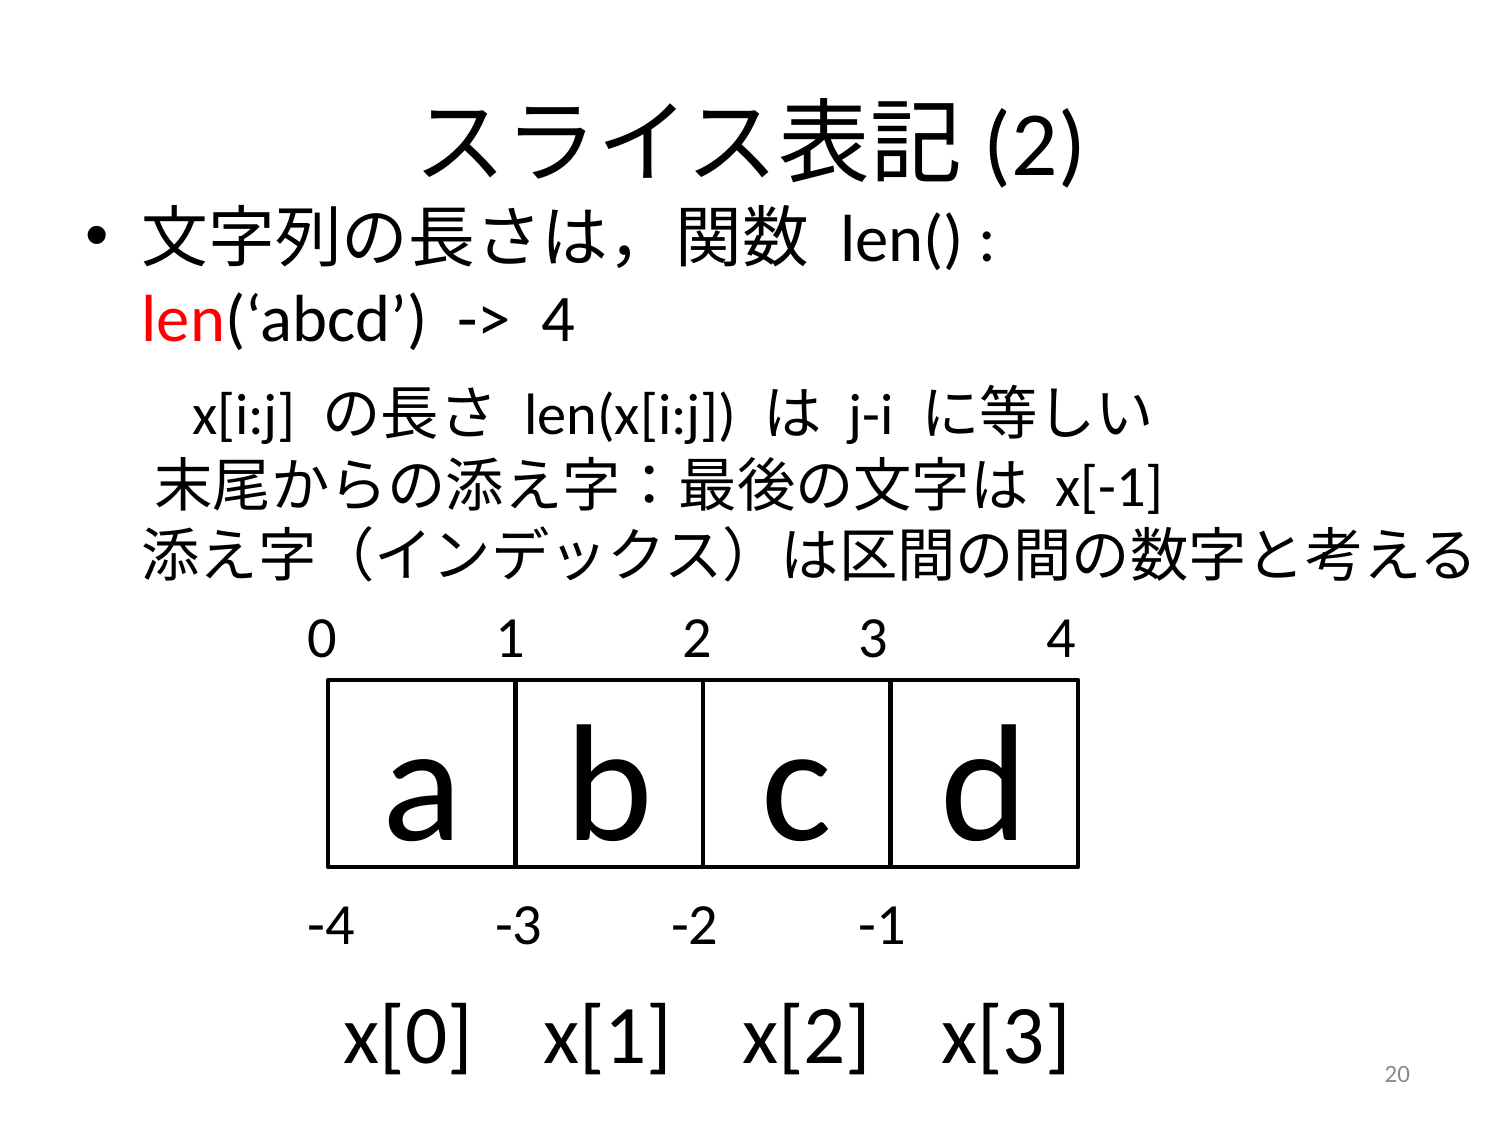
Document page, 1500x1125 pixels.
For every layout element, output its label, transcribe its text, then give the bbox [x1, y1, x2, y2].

text_box x[2] [727, 972, 887, 1088]
list 文字列の長さは，関数 len() : len(‘abcd’) -> 4 x[i:j] の長さ len(x[i:j]) は j-i に等しい 末尾からの添え字：最後の文字は x[-1] 添え字（インデックス）は区間の間の数字と考える [70, 186, 1500, 930]
text_box -2 [656, 878, 750, 964]
text_box x[1] [528, 972, 688, 1088]
text_box -4 [292, 878, 387, 964]
text_box x[3] [926, 972, 1086, 1088]
text_box d [889, 678, 1080, 869]
text_box 3 [843, 591, 905, 677]
text_box a [326, 678, 514, 869]
text_box x[0] [329, 972, 489, 1088]
text_box -1 [843, 878, 938, 964]
text_box 1 [480, 591, 542, 677]
text_box 4 [1031, 591, 1093, 677]
text_box 0 [292, 591, 355, 677]
text_box c [701, 678, 889, 869]
text_box b [514, 678, 701, 869]
slide_number 20 [1074, 1042, 1425, 1103]
text_box 2 [667, 591, 730, 677]
title スライス表記(2) [74, 44, 1426, 186]
text_box -3 [480, 878, 563, 964]
